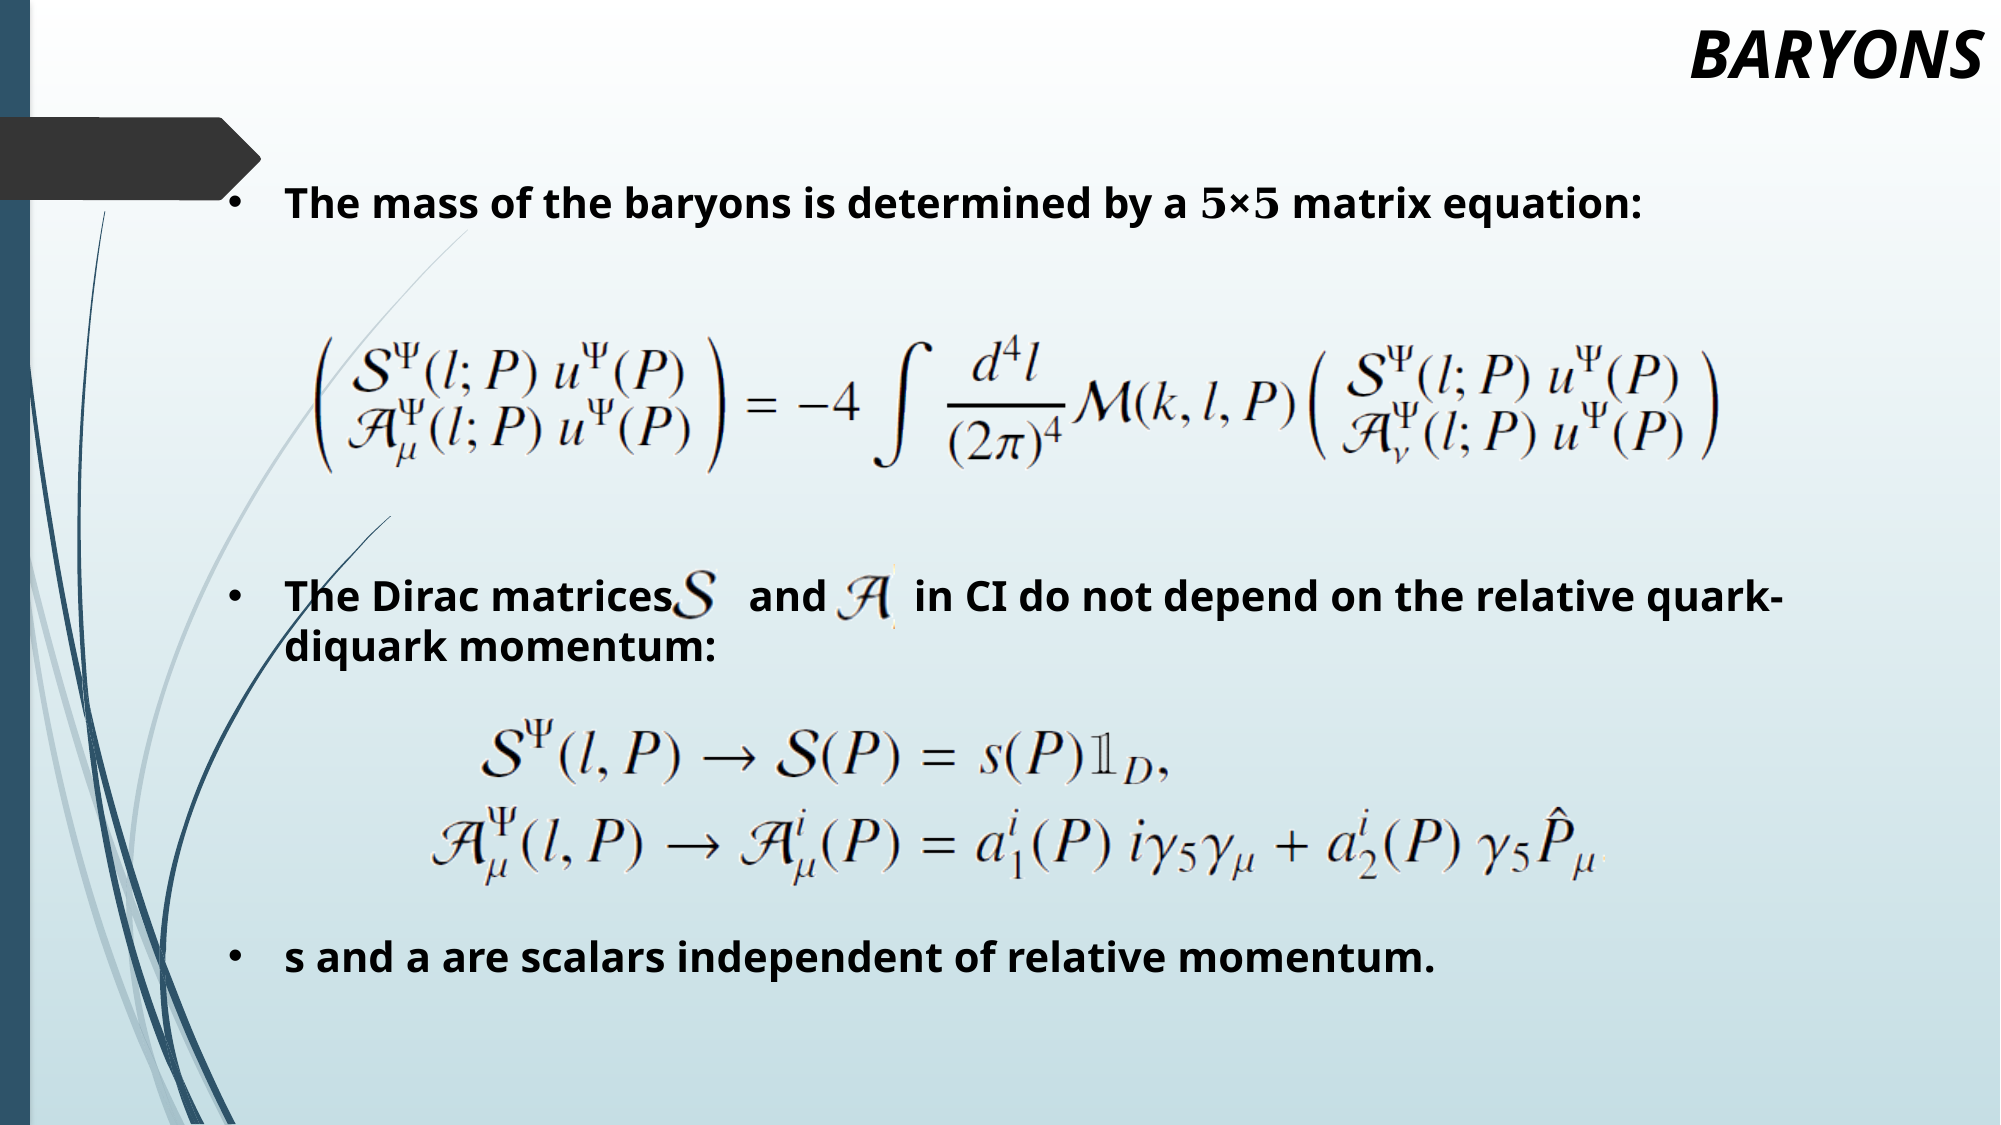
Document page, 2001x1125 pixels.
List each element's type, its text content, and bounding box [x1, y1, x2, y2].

picture [668, 566, 721, 623]
text_box The Dirac matrices and in CI do not depend on the relative quark-diquark momentum: [213, 562, 1875, 678]
text_box The mass of the baryons is determined by a 𝟓×𝟓 matrix equation: [213, 169, 2000, 234]
text_box s and a are scalars independent of relative momentum. [213, 923, 1837, 989]
text_box Baryons [547, 4, 2000, 128]
picture [429, 695, 1605, 907]
picture [831, 563, 895, 629]
picture [302, 311, 1732, 500]
